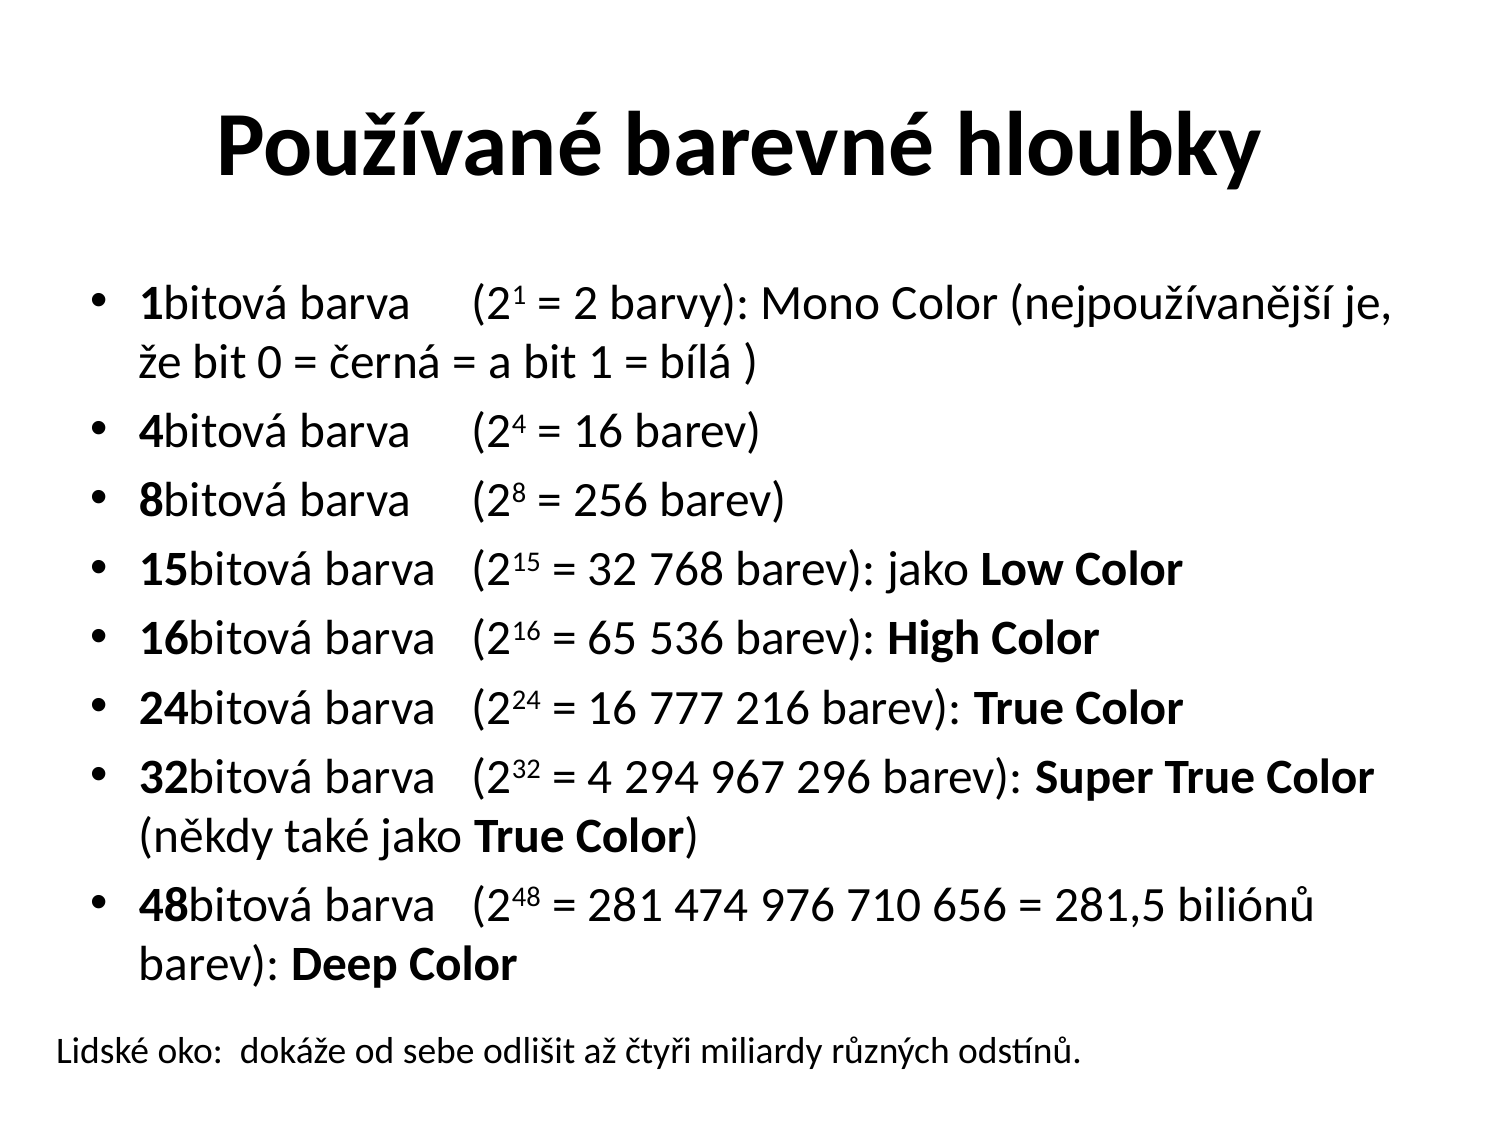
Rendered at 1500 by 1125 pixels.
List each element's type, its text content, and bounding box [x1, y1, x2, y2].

title Používané barevné hloubky [75, 45, 1425, 233]
text_box Lidské oko: dokáže od sebe odlišit až čtyři miliardy různých odstínů. [41, 1018, 1447, 1079]
list 1bitová barva (21 = 2 barvy): Mono Color (nejpoužívanější je, že bit 0 = černá = a bit 1 = bílá ) 4bitová barva (24 = 16 barev) 8bitová barva (28 = 256 barev) 15bitová barva (215 = 32 768 barev): jako Low Color 16bitová barva (216 = 65 536 barev): High Color 24bitová barva (224 = 16 777 216 barev): True Color 32bitová barva (232 = 4 294 967 296 barev): Super True Color (někdy také jako True Color) 48bitová barva (248 = 281 474 976 710 656 = 281,5 biliónů barev): Deep Color [75, 262, 1425, 1005]
